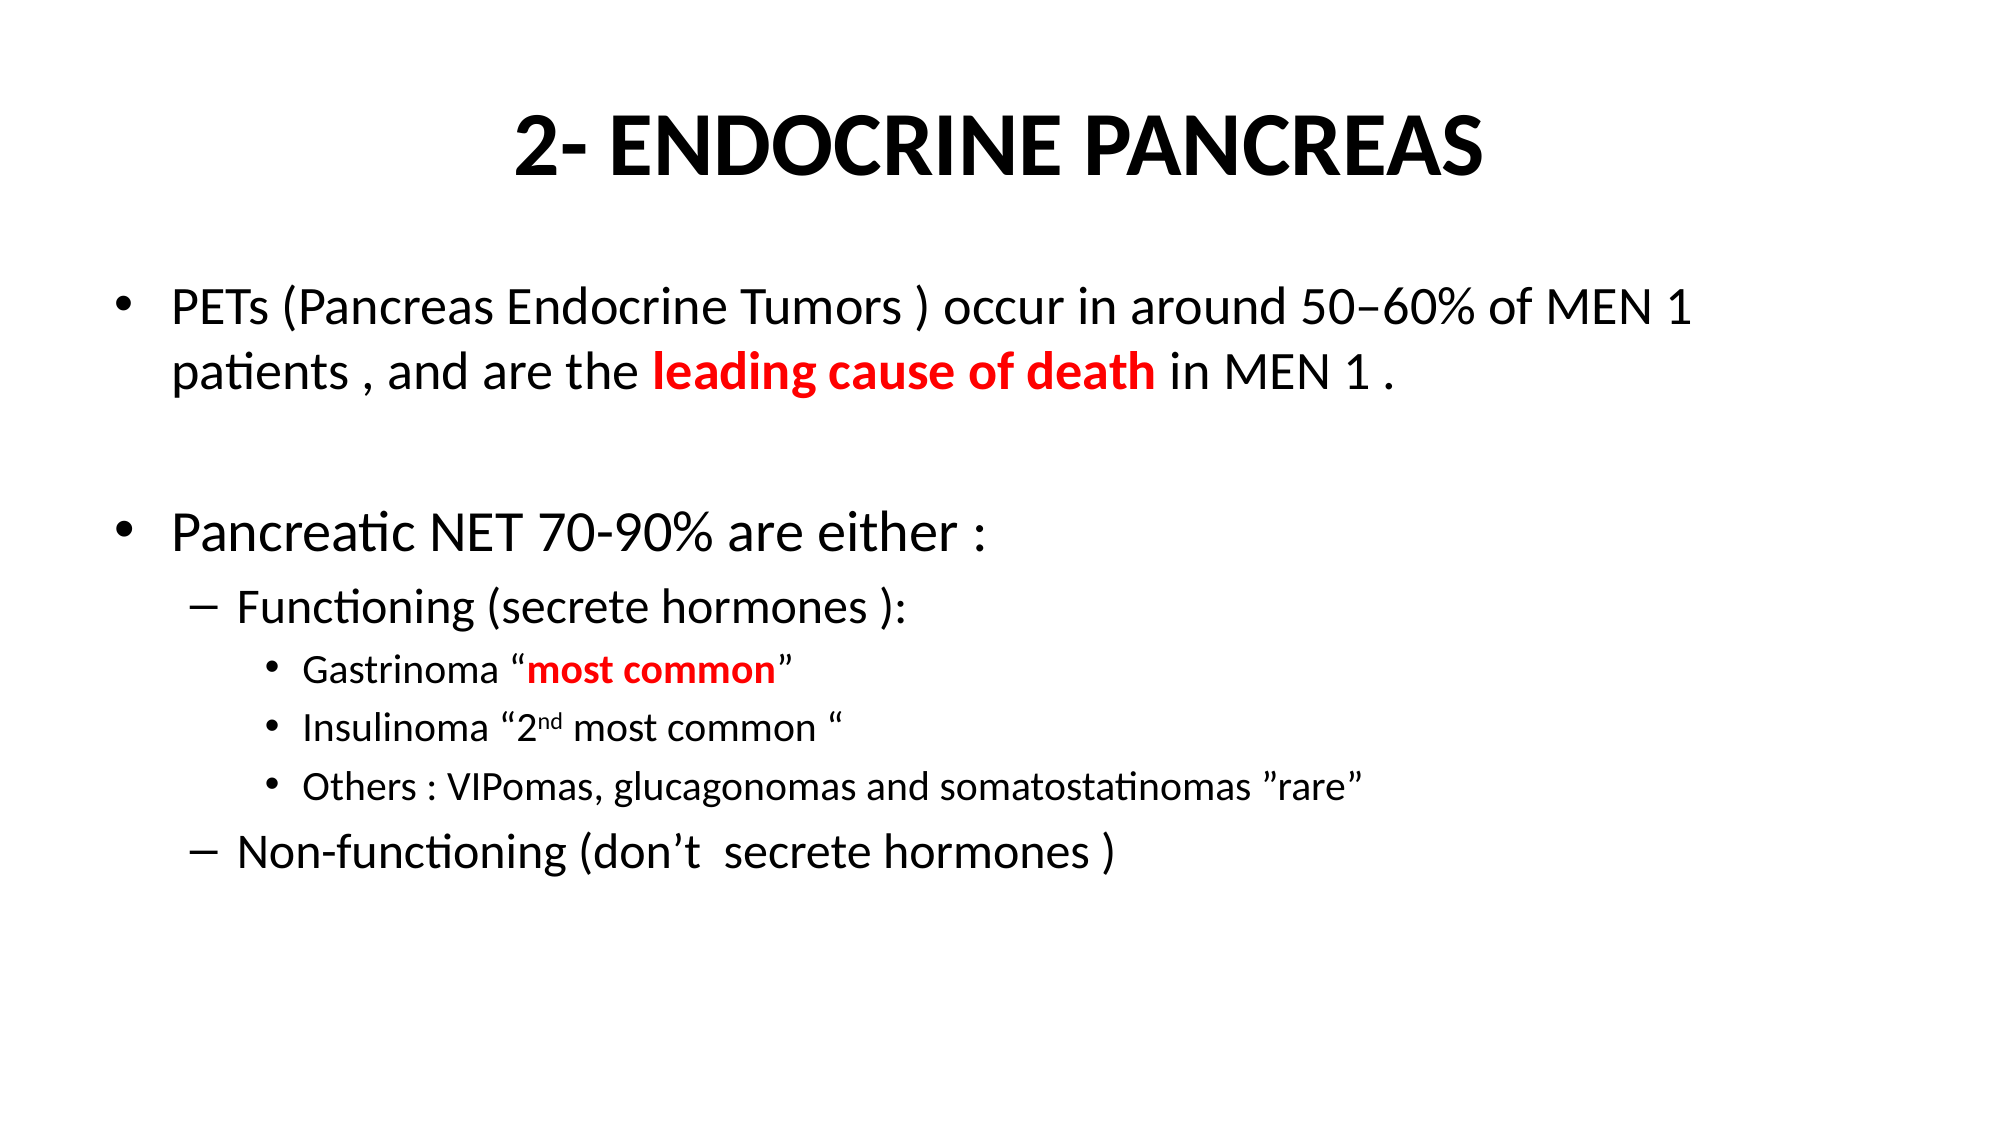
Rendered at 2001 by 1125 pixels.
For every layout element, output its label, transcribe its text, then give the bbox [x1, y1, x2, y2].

title 2- ENDOCRINE PANCREAS [99, 45, 1900, 233]
list PETs (Pancreas Endocrine Tumors ) occur in around 50–60% of MEN 1 patients , and are the leading cause of death in MEN 1 . Pancreatic NET 70-90% are either : Functioning (secrete hormones ): Gastrinoma “most common” Insulinoma “2nd most common “ Others : VIPomas, glucagonomas and somatostatinomas ”rare” Non-functioning (don’t secrete hormones ) [99, 262, 1900, 1005]
